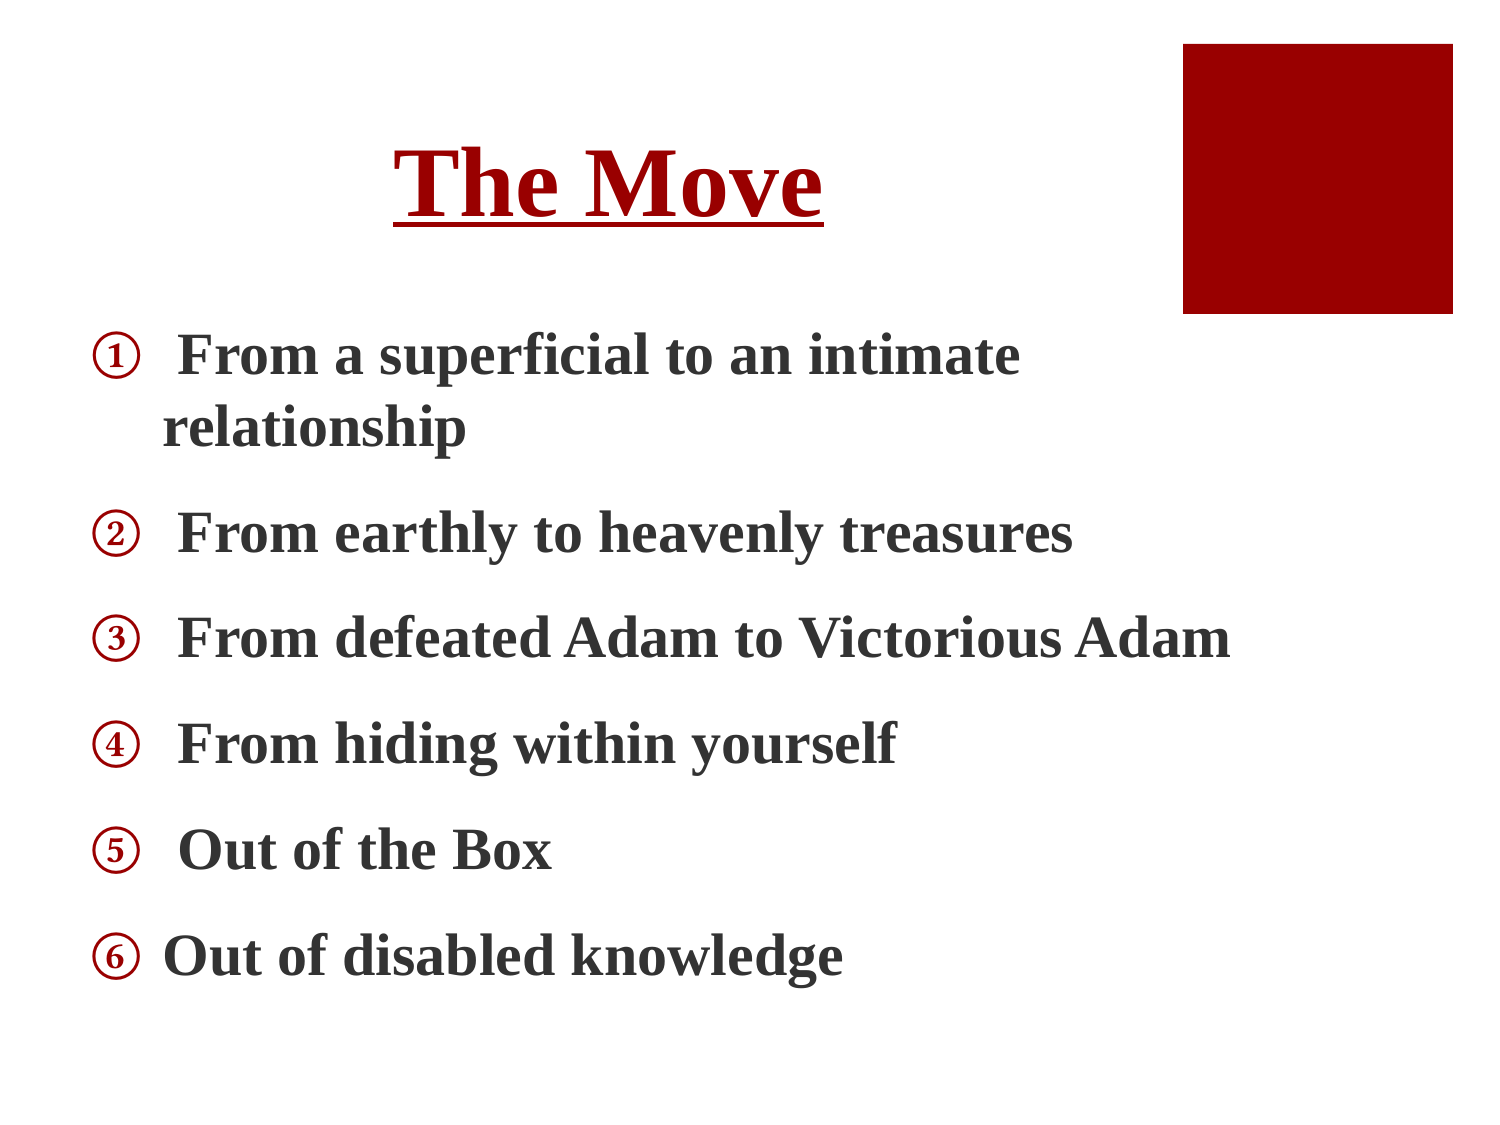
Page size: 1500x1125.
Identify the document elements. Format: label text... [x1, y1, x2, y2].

list From a superficial to an intimate relationship From earthly to heavenly treasures From defeated Adam to Victorious Adam From hiding within yourself Out of the Box Out of disabled knowledge [75, 306, 1279, 996]
title The Move [75, 56, 1143, 244]
